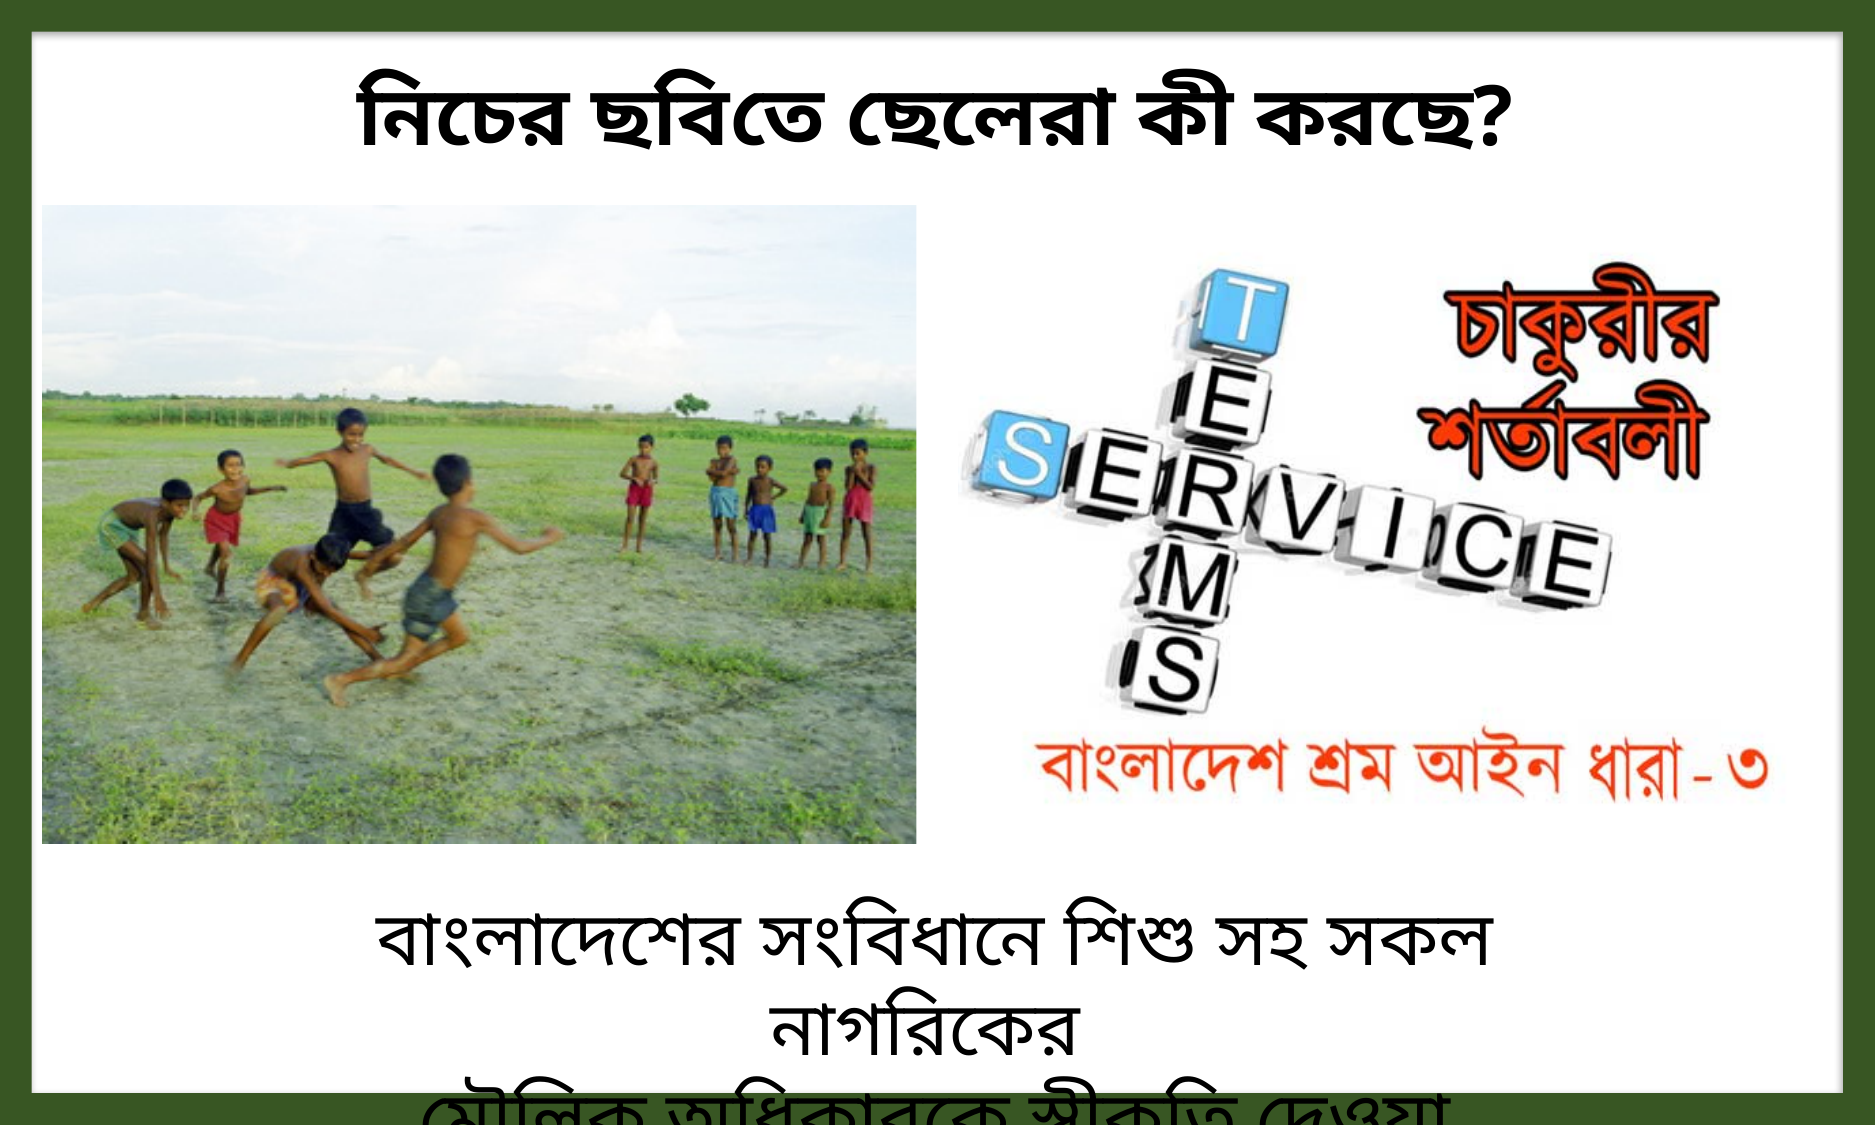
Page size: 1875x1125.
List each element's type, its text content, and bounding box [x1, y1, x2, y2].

text_box বাংলাদেশের সংবিধানে শিশু সহ সকল নাগরিকের মৌলিক অধিকারকে স্বীকৃতি দেওয়া হয়েছে। [332, 883, 1538, 1125]
picture [42, 205, 917, 844]
picture [958, 205, 1829, 844]
text_box নিচের ছবিতে ছেলেরা কী করছে? [300, 54, 1571, 170]
